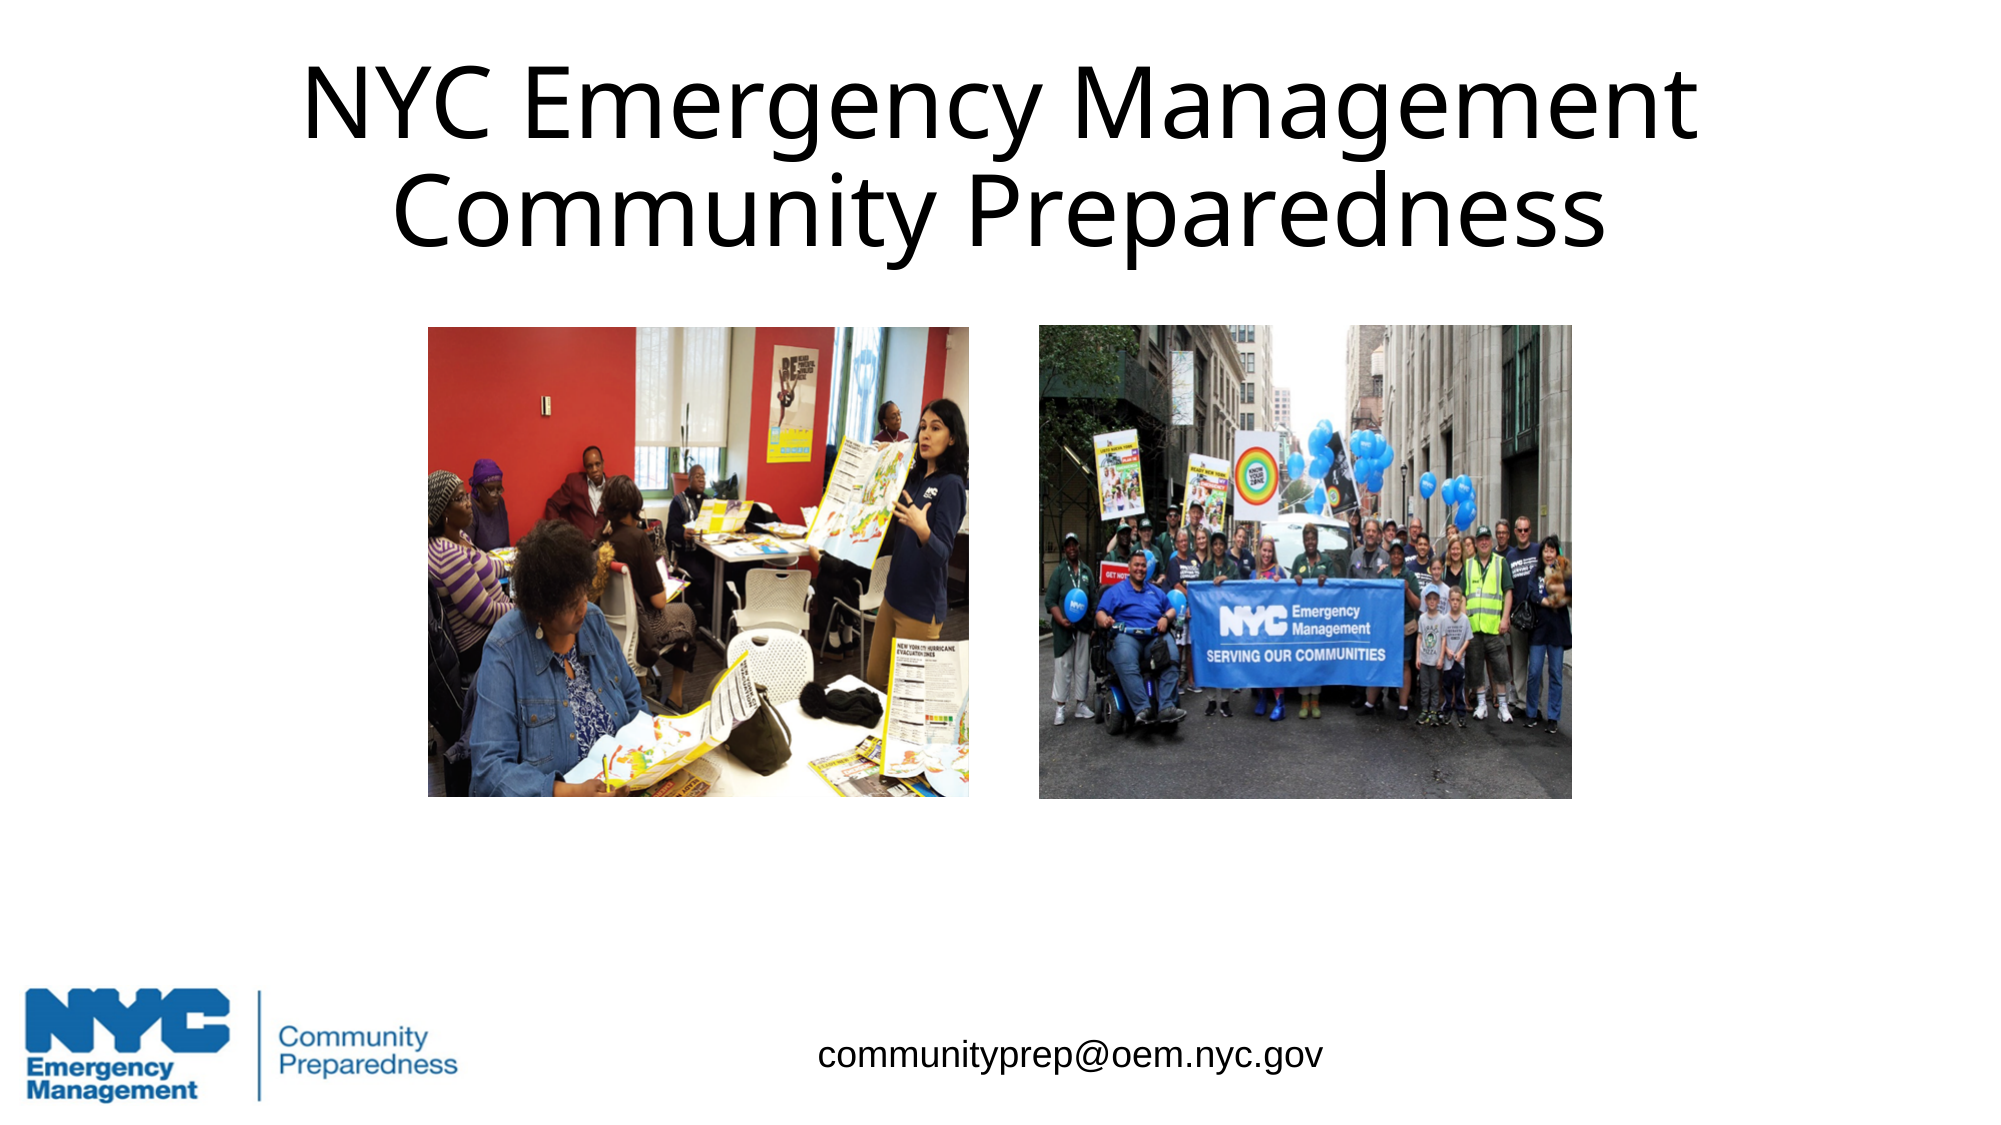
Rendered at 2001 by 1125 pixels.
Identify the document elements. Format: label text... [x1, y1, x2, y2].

picture [428, 325, 1572, 799]
text_box NYC Emergency Management Community Preparedness [77, 44, 1923, 293]
picture [19, 985, 468, 1106]
